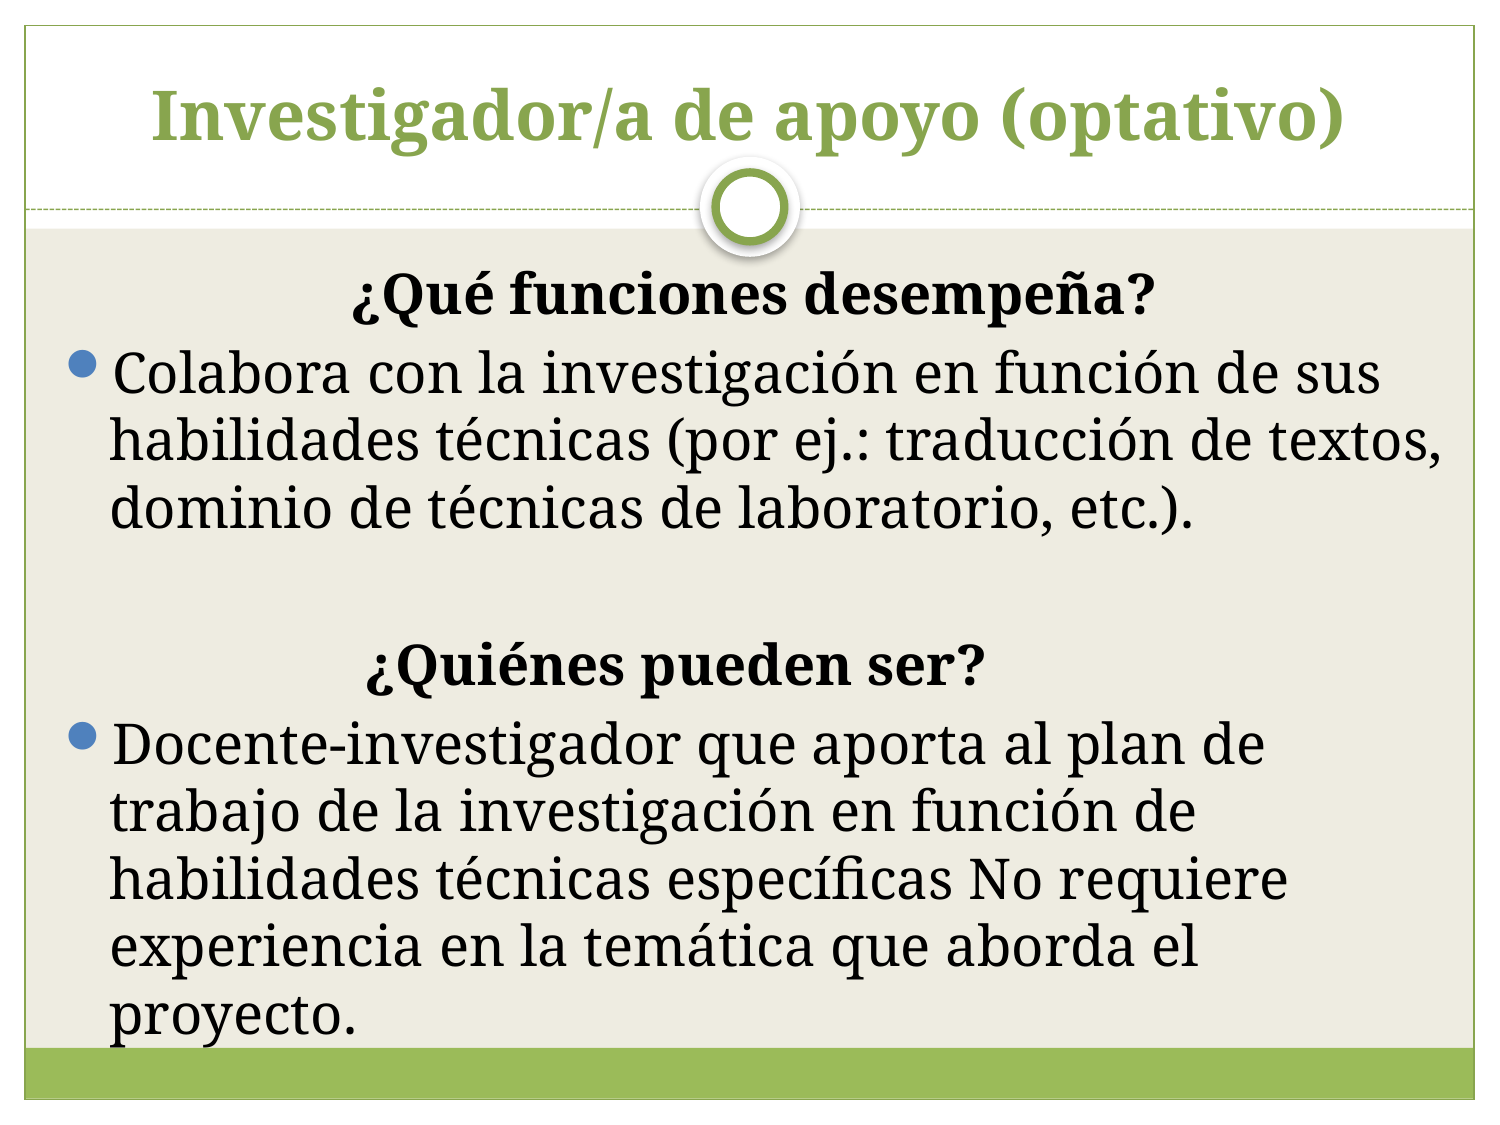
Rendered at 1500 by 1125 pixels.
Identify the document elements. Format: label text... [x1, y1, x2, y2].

list ¿Qué funciones desempeña? Colabora con la investigación en función de sus habilidades técnicas (por ej.: traducción de textos, dominio de técnicas de laboratorio, etc.). ¿Quiénes pueden ser? Docente-investigador que aporta al plan de trabajo de la investigación en función de habilidades técnicas específicas No requiere experiencia en la temática que aborda el proyecto. [49, 250, 1459, 1059]
title Investigador/a de apoyo (optativo) [49, 37, 1450, 163]
